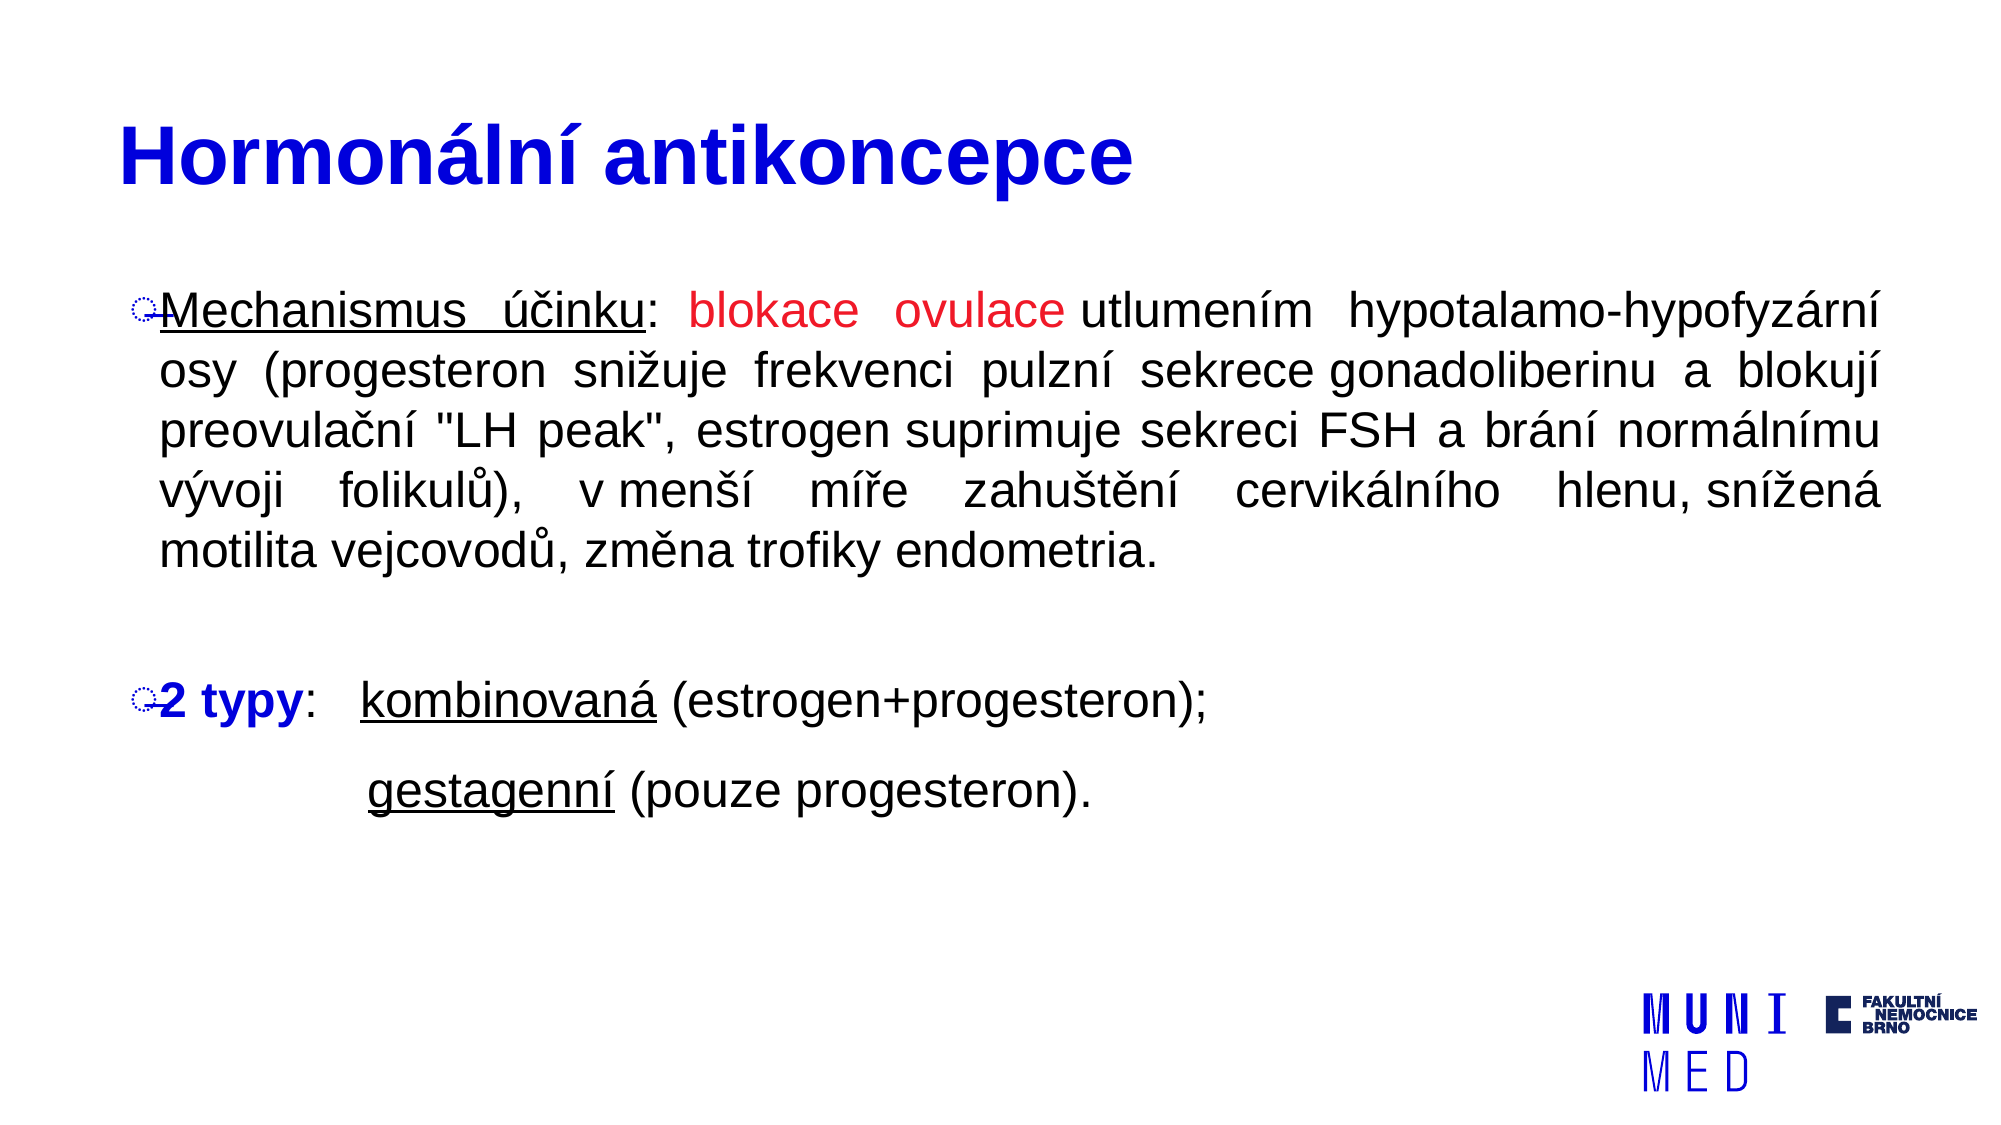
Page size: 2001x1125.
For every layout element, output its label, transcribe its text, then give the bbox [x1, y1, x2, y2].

title Hormonální antikoncepce [118, 118, 1883, 193]
list Mechanismus účinku: blokace ovulace utlumením hypotalamo-hypofyzární osy (progesteron snižuje frekvenci pulzní sekrece gonadoliberinu a blokují preovulační "LH peak", estrogen suprimuje sekreci FSH a brání normálnímu vývoji folikulů), v menší míře zahuštění cervikálního hlenu, snížená motilita vejcovodů, změna trofiky endometria. 2 typy: kombinovaná (estrogen+progesteron); gestagenní (pouze progesteron). [118, 277, 1883, 957]
